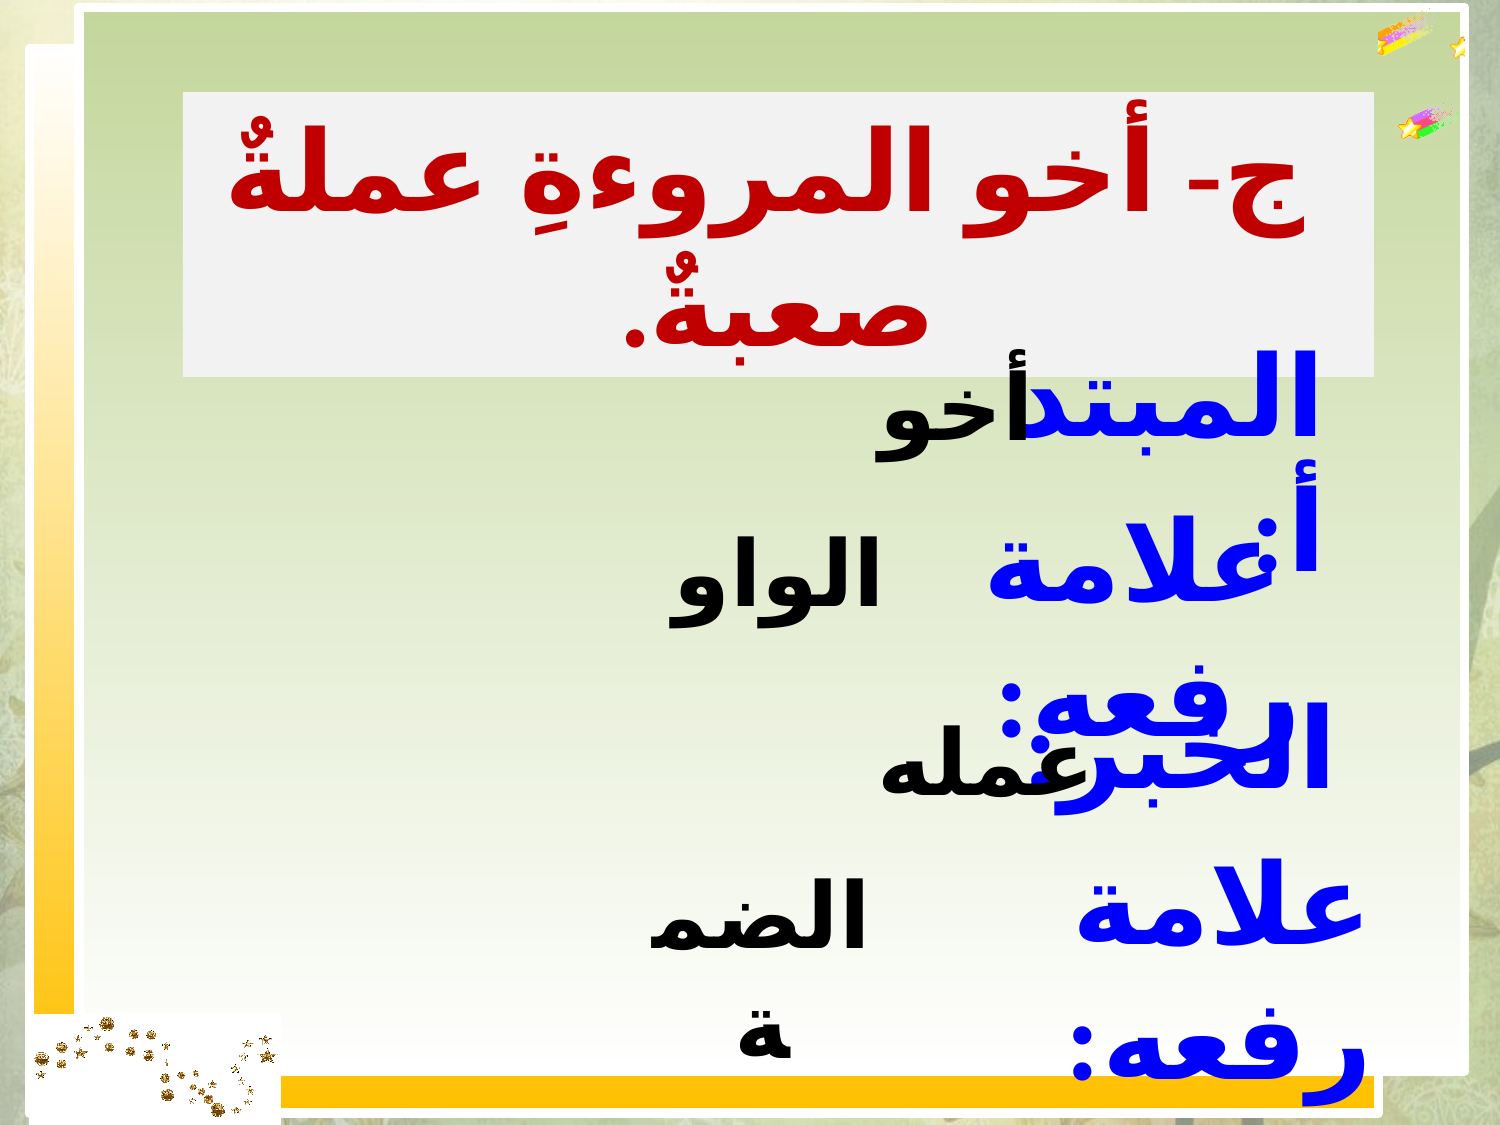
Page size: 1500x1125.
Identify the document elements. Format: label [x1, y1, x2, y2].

text_box [29, 6, 1465, 1125]
